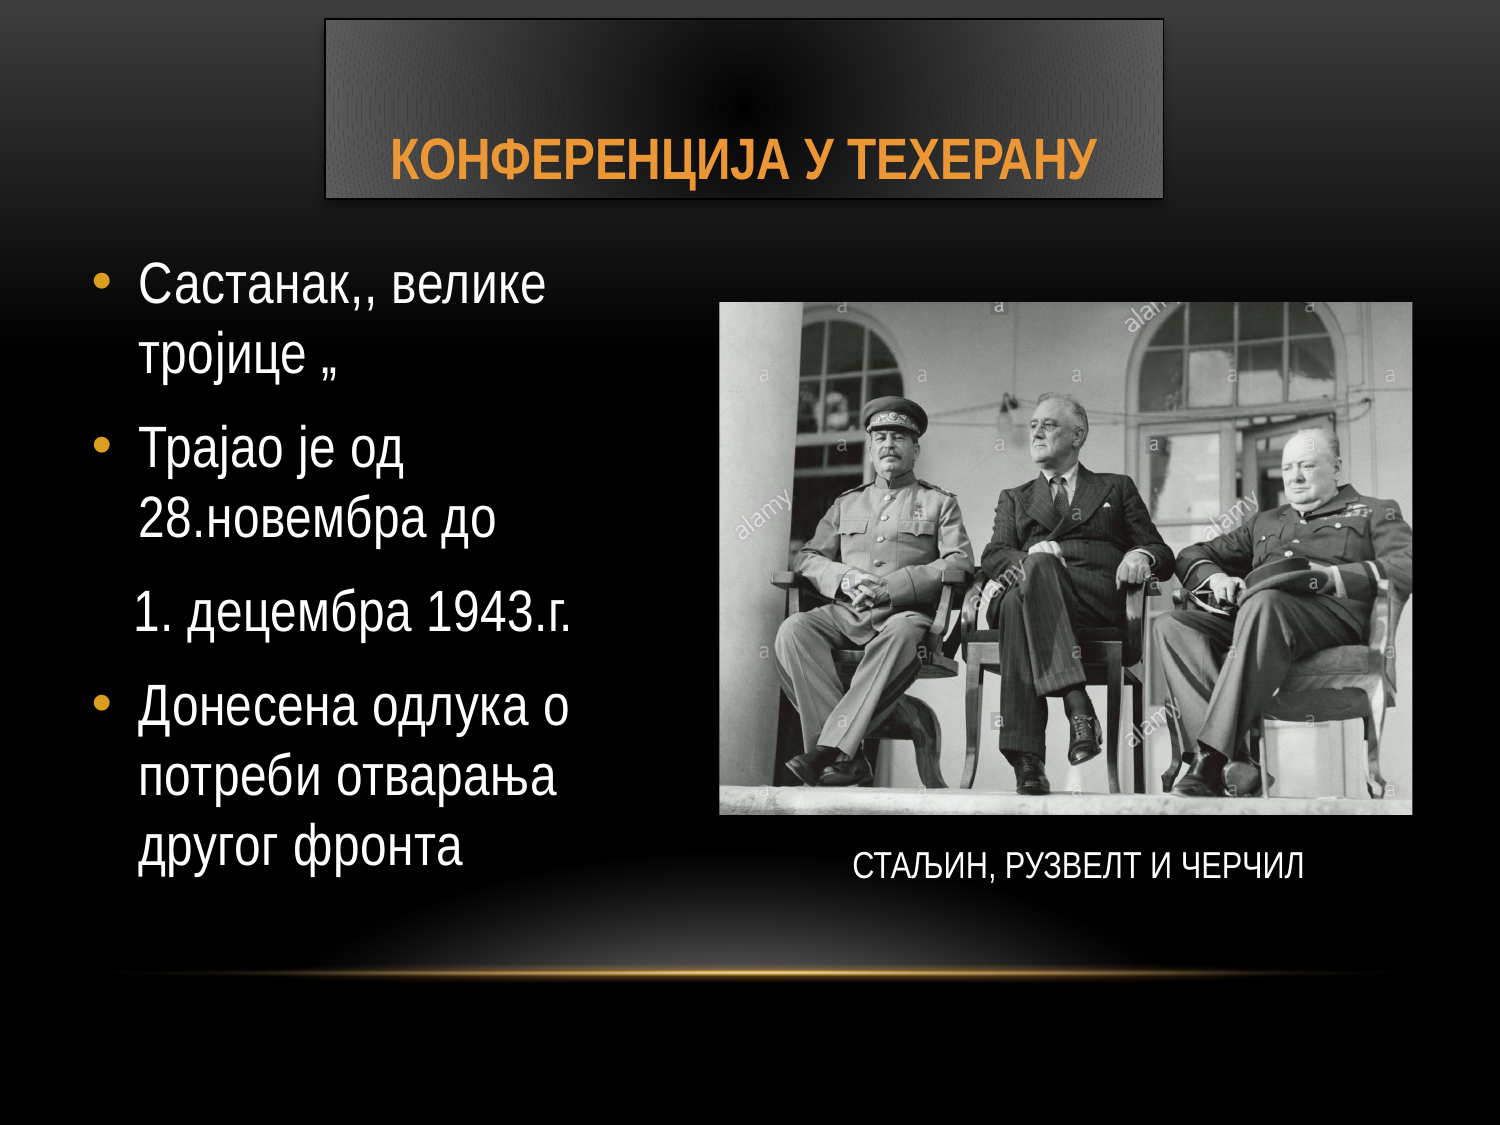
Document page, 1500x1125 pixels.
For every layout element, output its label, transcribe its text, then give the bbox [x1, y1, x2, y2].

text_box СТАЉИН, РУЗВЕЛТ И ЧЕРЧИЛ [837, 834, 1321, 894]
list Састанак,, велике тројице „ Трајао је од 28.новембра до 1. децембра 1943.г. Донесена одлука о потреби отварања другог фронта [76, 243, 703, 1024]
picture [0, 0, 1500, 1125]
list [719, 302, 1413, 815]
title КОНФЕРЕНЦИЈА У ТЕХЕРАНУ [324, 18, 1164, 200]
